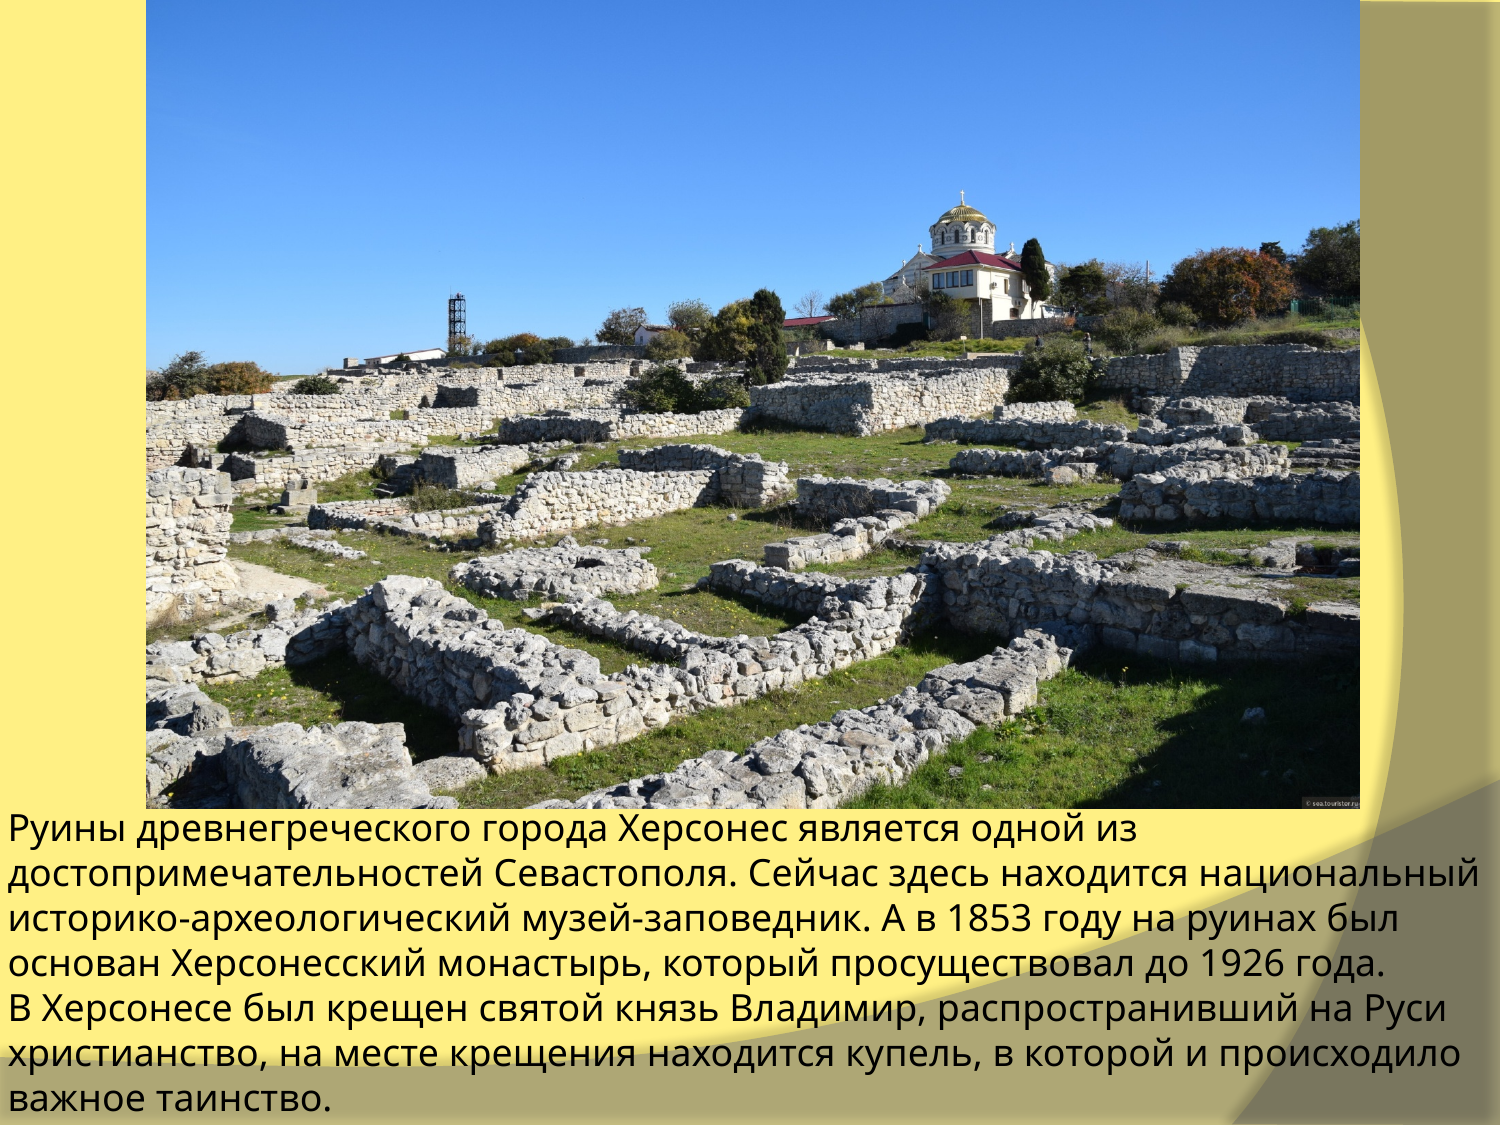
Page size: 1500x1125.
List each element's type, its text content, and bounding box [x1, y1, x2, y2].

picture [146, 0, 1360, 809]
title Руины древнегреческого города Херсонес является одной из достопримечательностей Севастополя. Сейчас здесь находится национальный историко-археологический музей-заповедник. А в 1853 году на руинах был основан Херсонесский монастырь, который просуществовал до 1926 года. В Херсонесе был крещен святой князь Владимир, распространивший на Руси христианство, на месте крещения находится купель, в которой и происходило важное таинство. [0, 843, 1500, 1080]
